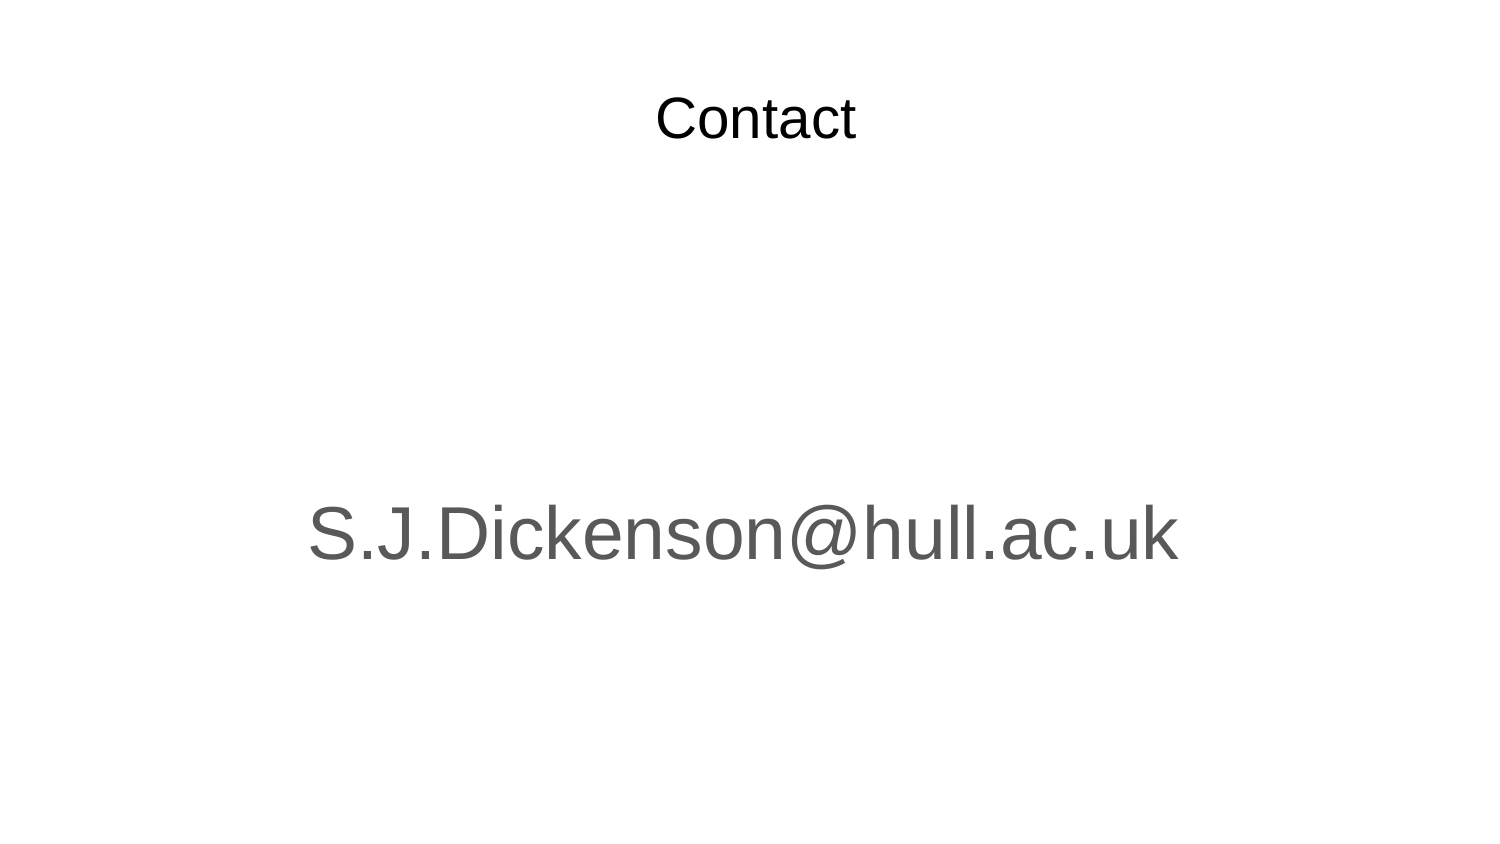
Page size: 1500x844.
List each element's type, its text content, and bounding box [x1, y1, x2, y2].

title Contact [57, 65, 1456, 159]
list S.J.Dickenson@hull.ac.uk [44, 181, 1443, 742]
